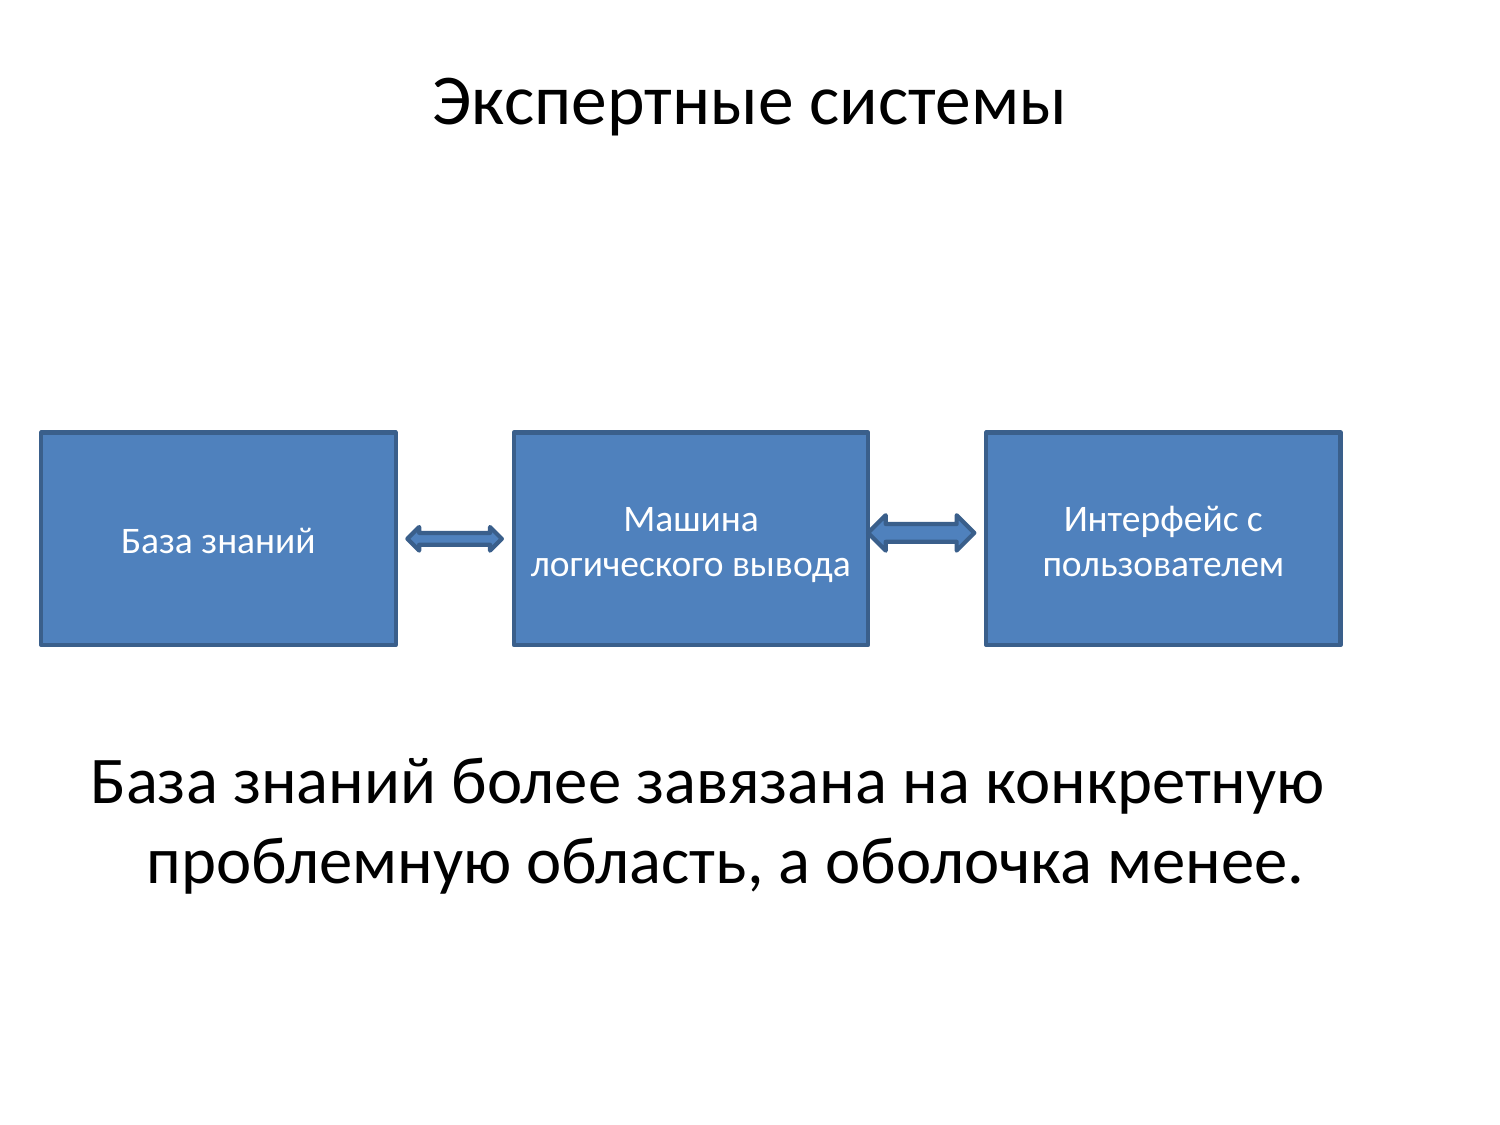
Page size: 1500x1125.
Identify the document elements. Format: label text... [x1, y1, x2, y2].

list База знаний более завязана на конкретную проблемную область, а оболочка менее. [75, 262, 1425, 1005]
text_box [405, 525, 504, 553]
text_box [865, 513, 977, 553]
title Экспертные системы [75, 45, 1425, 233]
text_box База знаний [39, 430, 398, 647]
text_box Машина логического вывода [512, 430, 870, 647]
text_box Интерфейс с пользователем [984, 430, 1343, 647]
